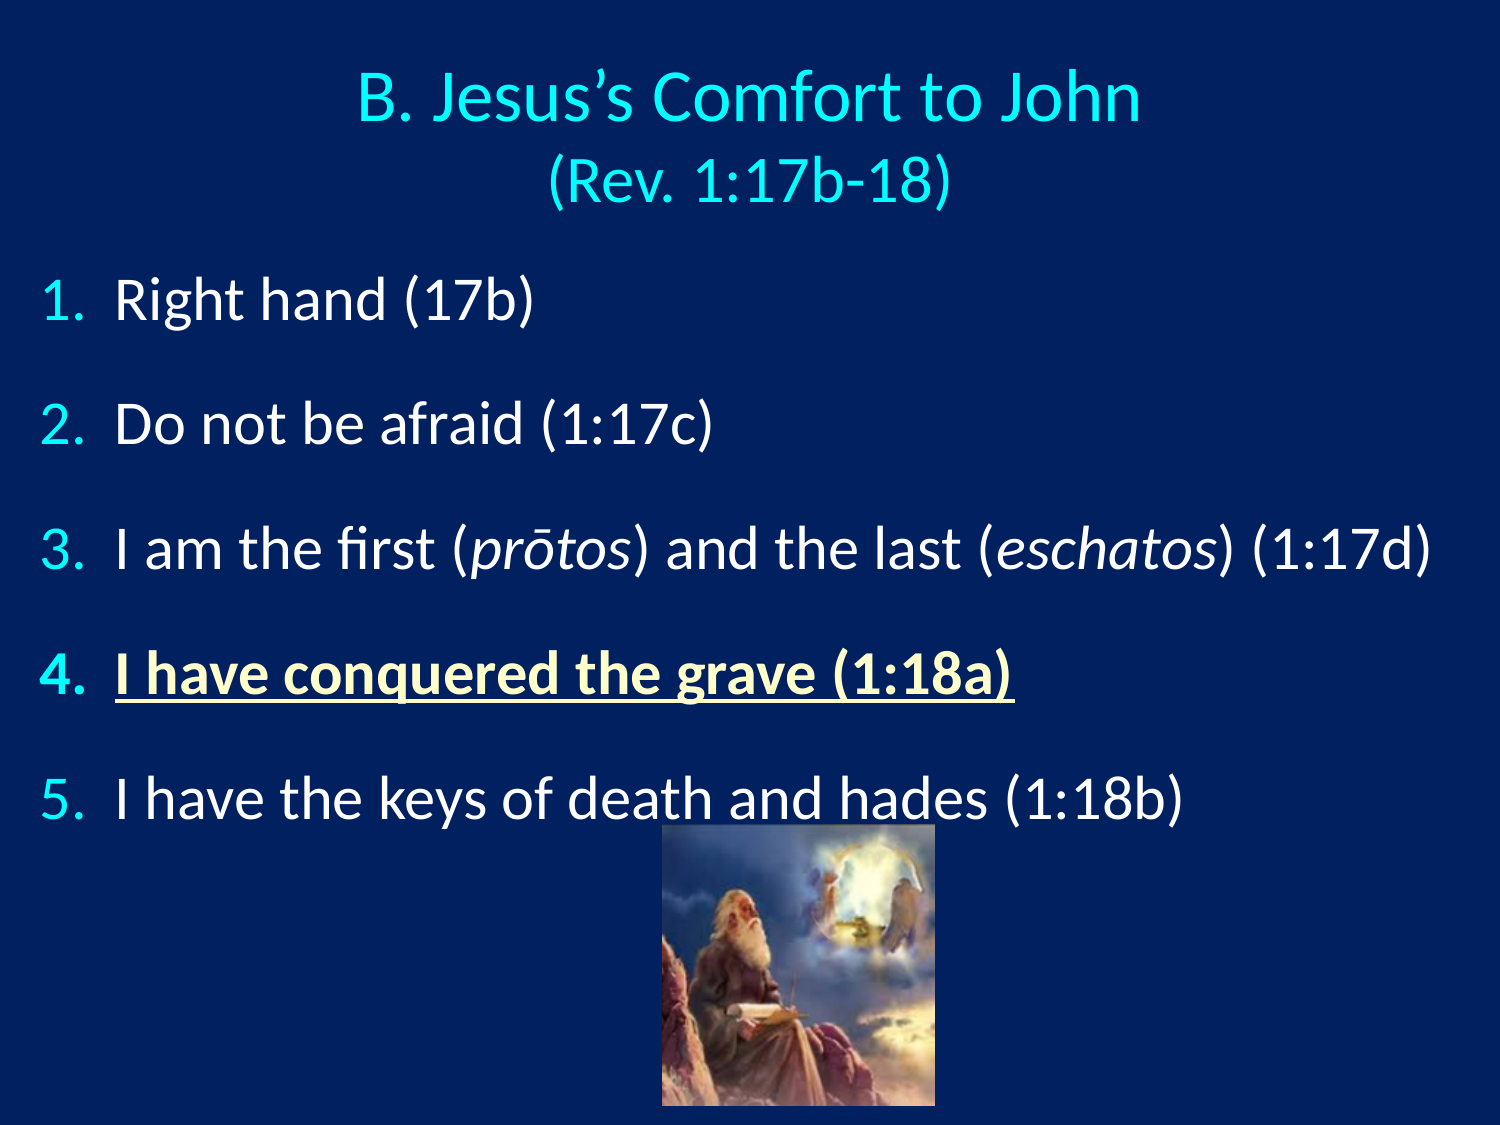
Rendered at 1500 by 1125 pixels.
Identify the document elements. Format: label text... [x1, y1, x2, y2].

list Right hand (17b) Do not be afraid (1:17c) I am the first (prōtos) and the last (eschatos) (1:17d) I have conquered the grave (1:18a) I have the keys of death and hades (1:18b) [24, 249, 1476, 783]
picture [662, 824, 935, 1106]
title B. Jesus’s Comfort to John (Rev. 1:17b-18) [24, 37, 1475, 225]
